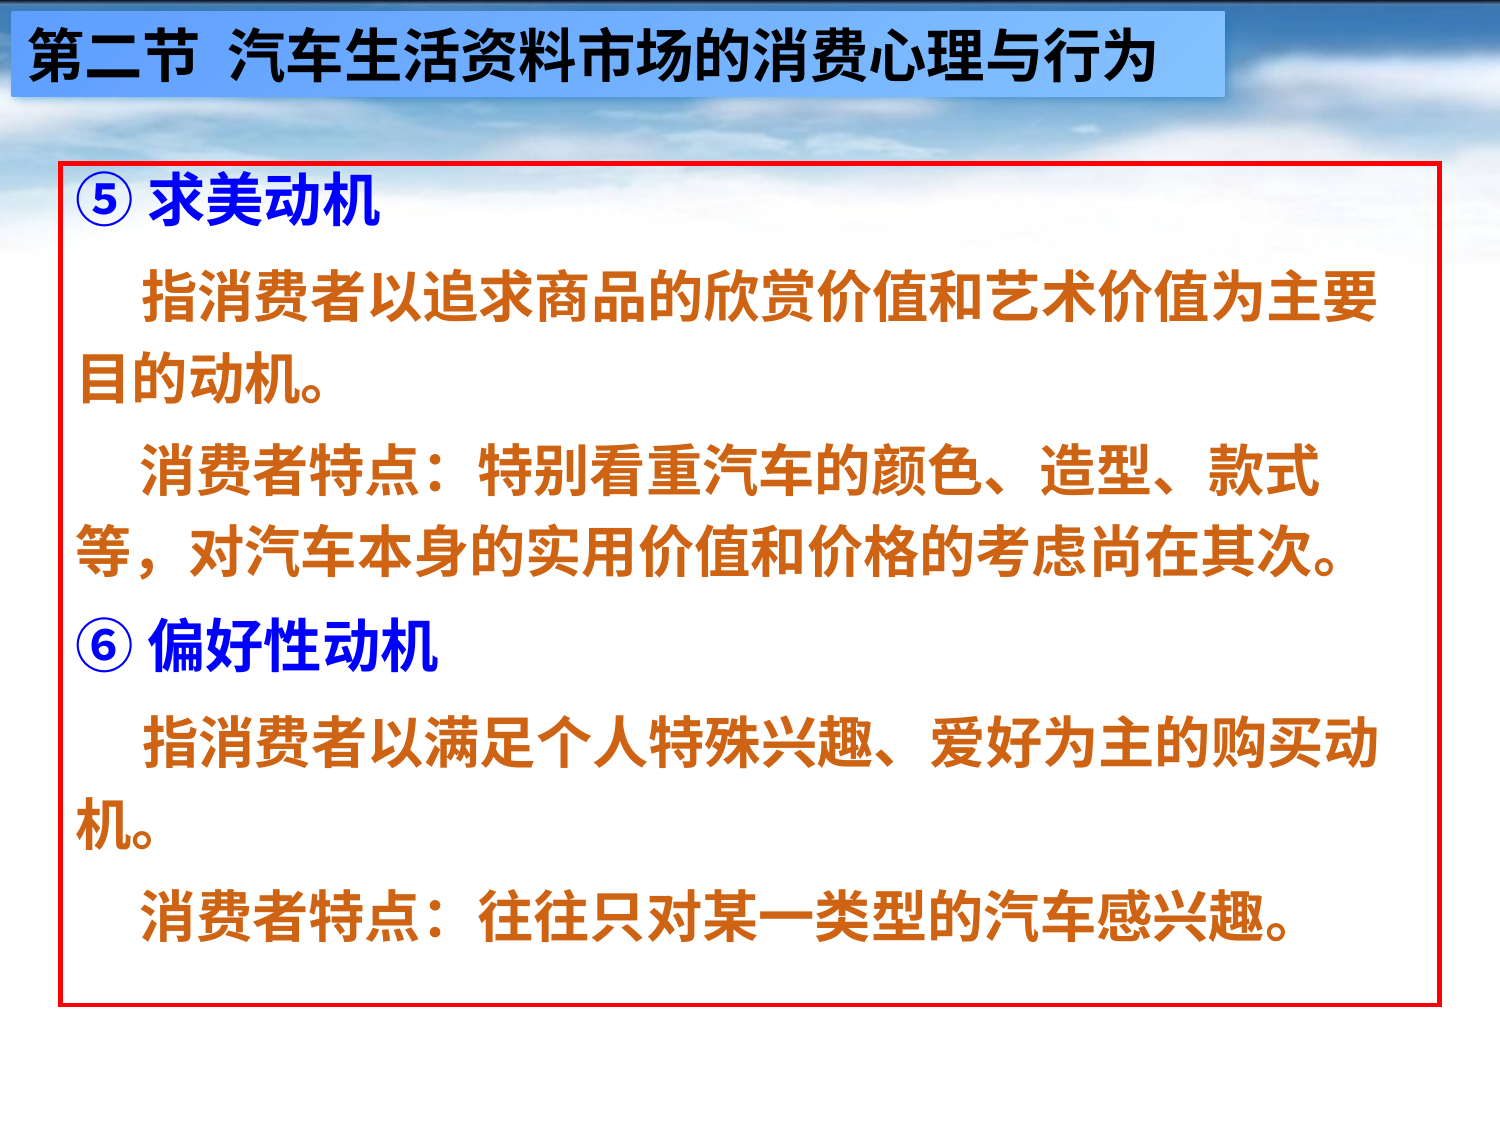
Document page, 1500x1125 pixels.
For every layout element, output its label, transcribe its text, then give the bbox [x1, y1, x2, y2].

picture [0, 0, 1500, 1125]
text_box 第二节 汽车生活资料市场的消费心理与行为 [11, 11, 1225, 97]
list ⑤求美动机 指消费者以追求商品的欣赏价值和艺术价值为主要目的动机。 消费者特点：特别看重汽车的颜色、造型、款式等，对汽车本身的实用价值和价格的考虑尚在其次。 ⑥偏好性动机 指消费者以满足个人特殊兴趣、爱好为主的购买动机。 消费者特点：往往只对某一类型的汽车感兴趣。 [59, 163, 1440, 1006]
